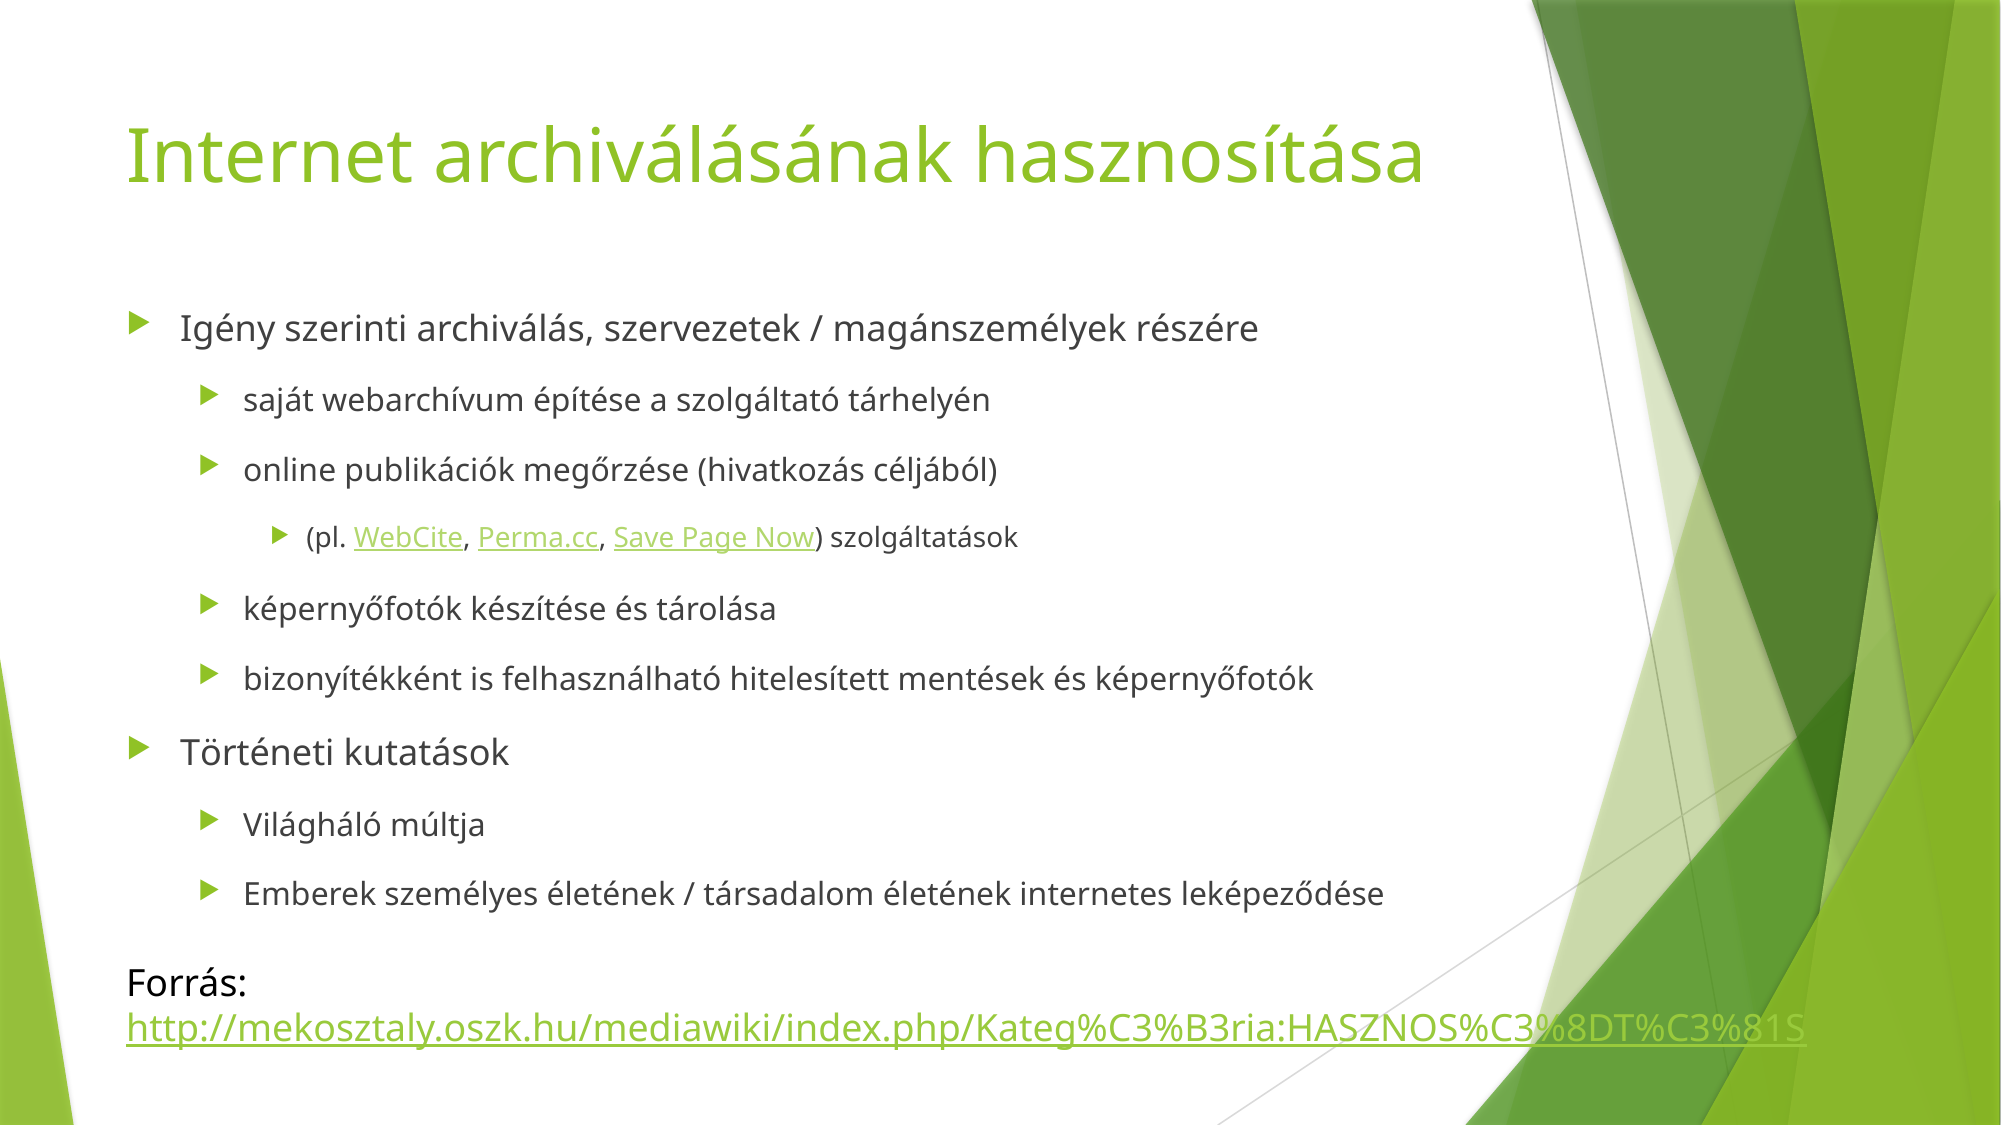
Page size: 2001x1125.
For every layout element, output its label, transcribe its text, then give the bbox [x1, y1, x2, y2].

title Internet archiválásának hasznosítása [110, 99, 1522, 284]
text_box Forrás: http://mekosztaly.oszk.hu/mediawiki/index.php/Kateg%C3%B3ria:HASZNOS%C3%8DT%C3%81S [111, 951, 1891, 1063]
list Igény szerinti archiválás, szervezetek / magánszemélyek részére saját webarchívum építése a szolgáltató tárhelyén online publikációk megőrzése (hivatkozás céljából) (pl. WebCite, Perma.cc, Save Page Now) szolgáltatások képernyőfotók készítése és tárolása bizonyítékként is felhasználható hitelesített mentések és képernyőfotók Történeti kutatások Világháló múltja Emberek személyes életének / társadalom életének internetes leképeződése [110, 284, 1522, 922]
